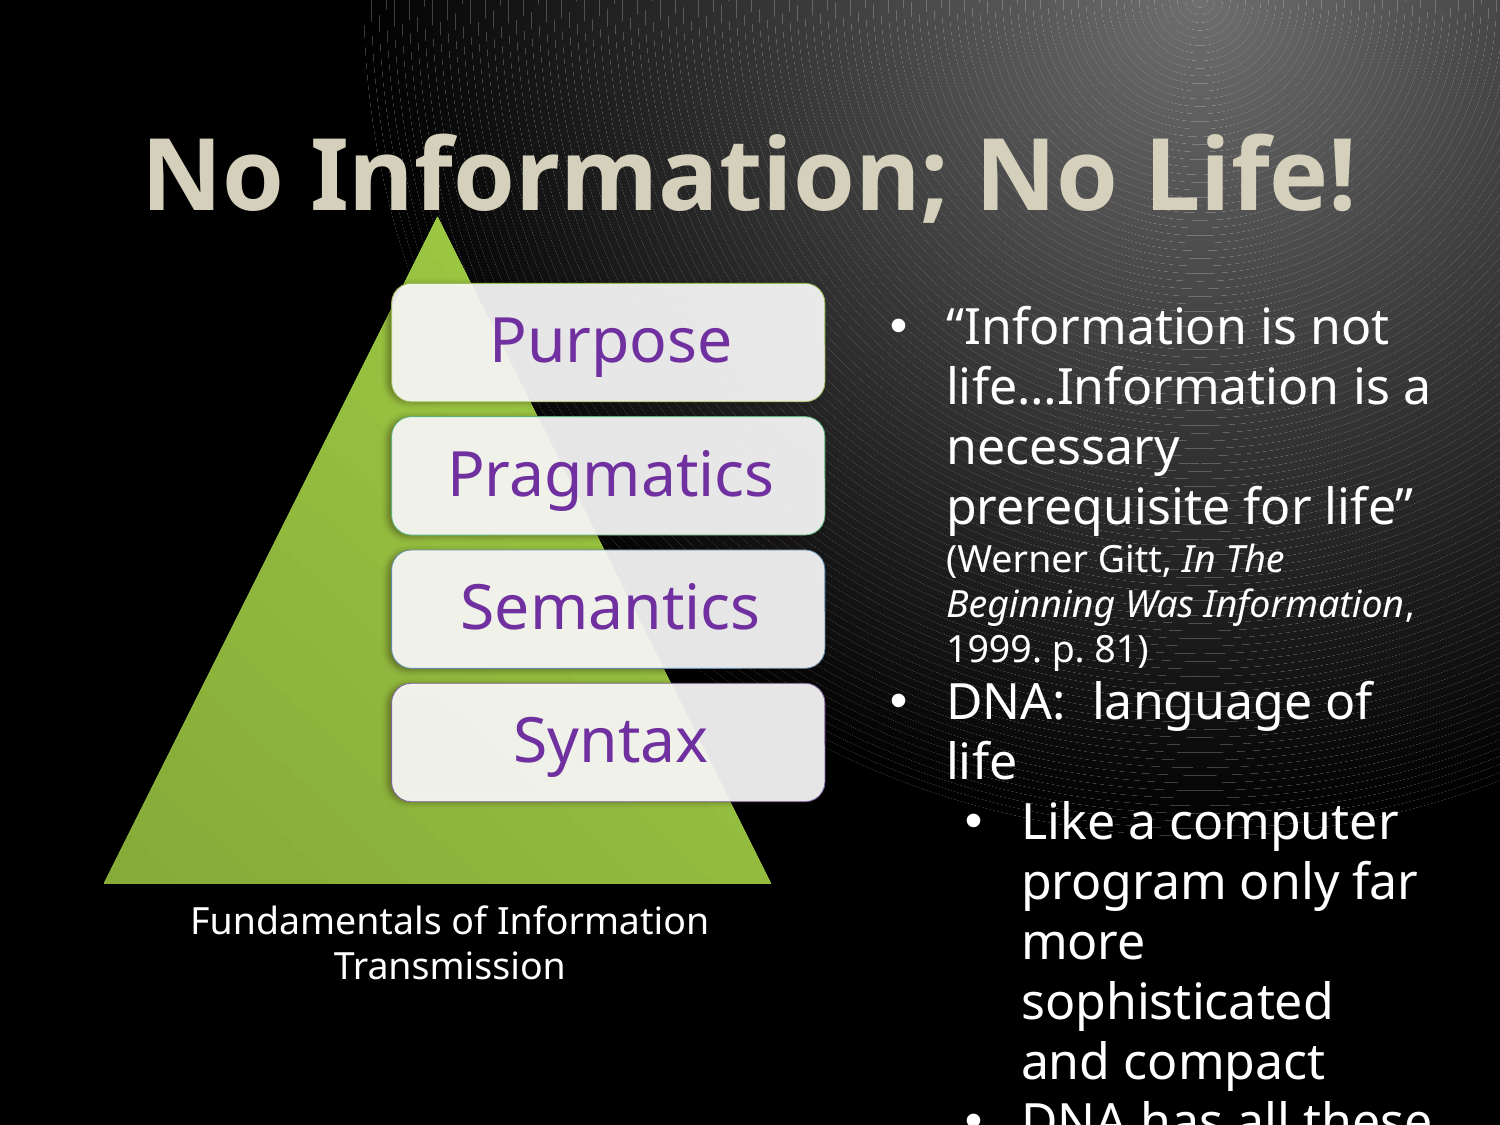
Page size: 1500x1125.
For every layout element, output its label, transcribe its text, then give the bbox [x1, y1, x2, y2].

text_box “Information is not life…Information is a necessary prerequisite for life” (Werner Gitt, In The Beginning Was Information, 1999. p. 81) DNA: language of life Like a computer program only far more sophisticated and compact DNA has all these levels! [875, 287, 1450, 1125]
title No Information; No Life! [75, 50, 1425, 238]
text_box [0, 216, 886, 884]
text_box Fundamentals of Information Transmission [62, 891, 838, 995]
